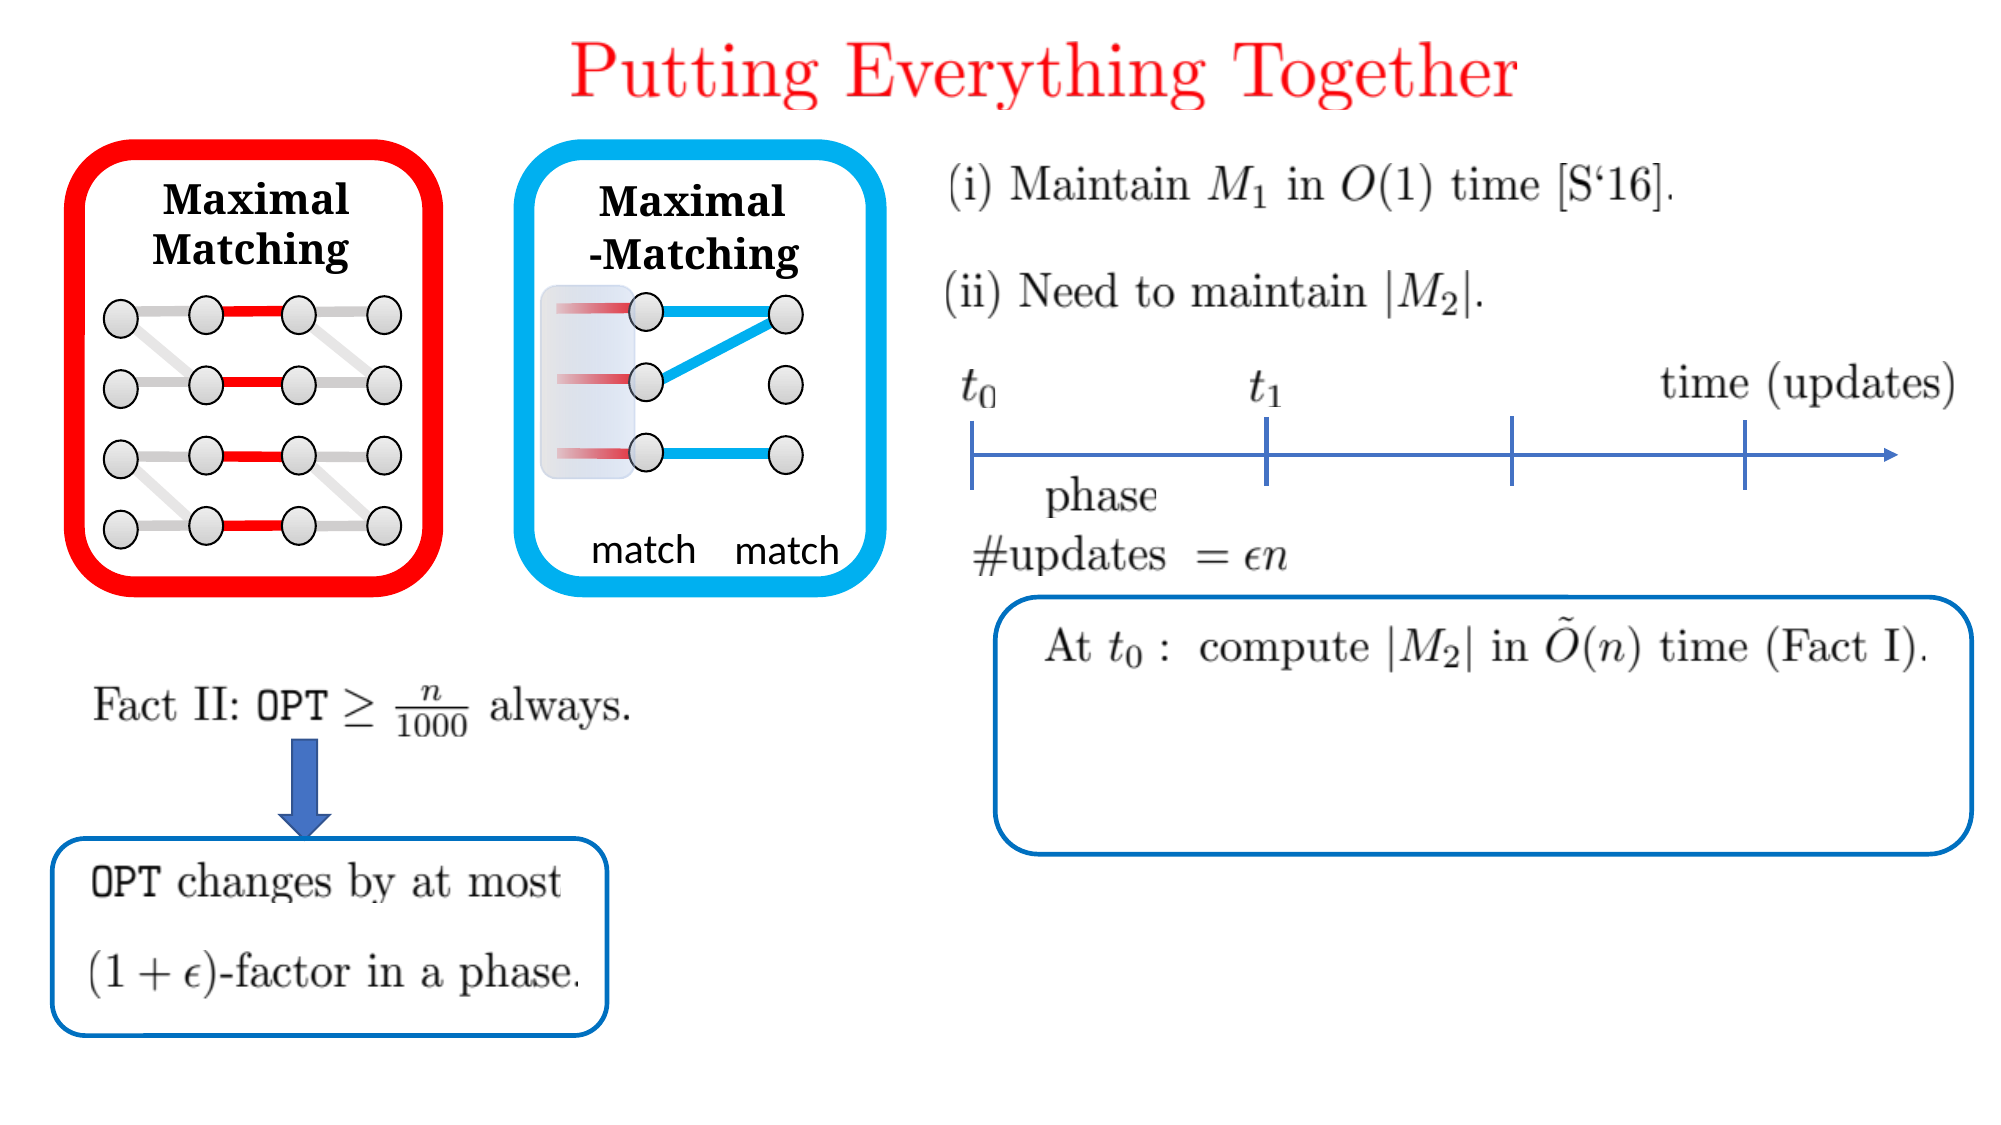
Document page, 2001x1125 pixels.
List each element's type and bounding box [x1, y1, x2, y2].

text_box [523, 149, 877, 587]
text_box [51, 837, 609, 1037]
text_box [277, 738, 333, 837]
picture [950, 163, 1672, 212]
picture [90, 950, 579, 999]
picture [91, 861, 561, 903]
picture [946, 270, 1482, 319]
text_box [961, 361, 1972, 855]
picture [93, 684, 630, 737]
picture [571, 40, 1518, 110]
text_box [74, 149, 433, 587]
